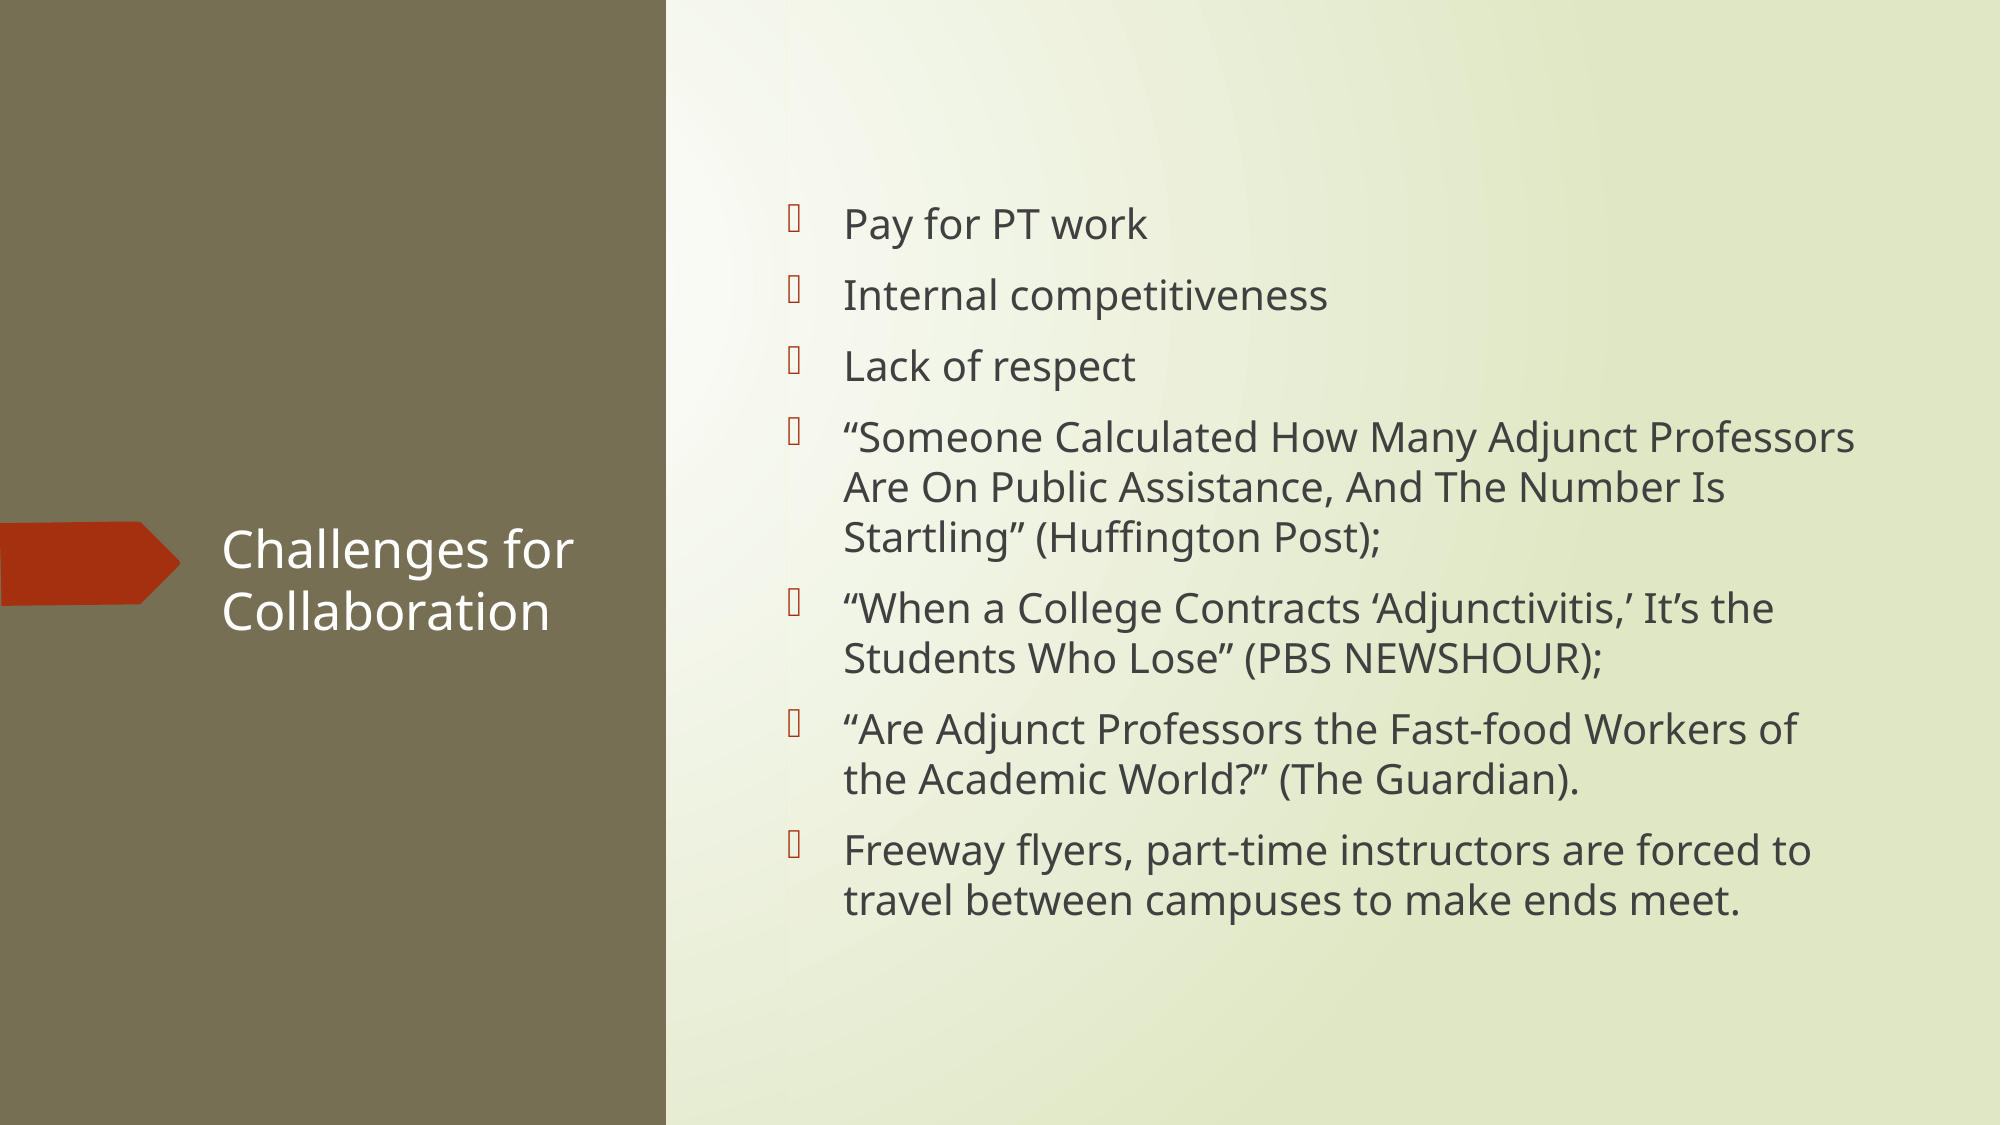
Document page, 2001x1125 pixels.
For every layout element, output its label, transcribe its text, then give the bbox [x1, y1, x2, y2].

title Challenges for Collaboration [206, 508, 610, 1006]
text_box [785, 0, 2000, 1125]
text_box [0, 521, 181, 606]
text_box [0, 0, 667, 1125]
list Pay for PT work Internal competitiveness Lack of respect “Someone Calculated How Many Adjunct Professors Are On Public Assistance, And The Number Is Startling” (Huffington Post); “When a College Contracts ‘Adjunctivitis,’ It’s the Students Who Lose” (PBS NEWSHOUR); “Are Adjunct Professors the Fast-food Workers of the Academic World?” (The Guardian). Freeway flyers, part-time instructors are forced to travel between campuses to make ends meet. [772, 96, 1888, 1025]
